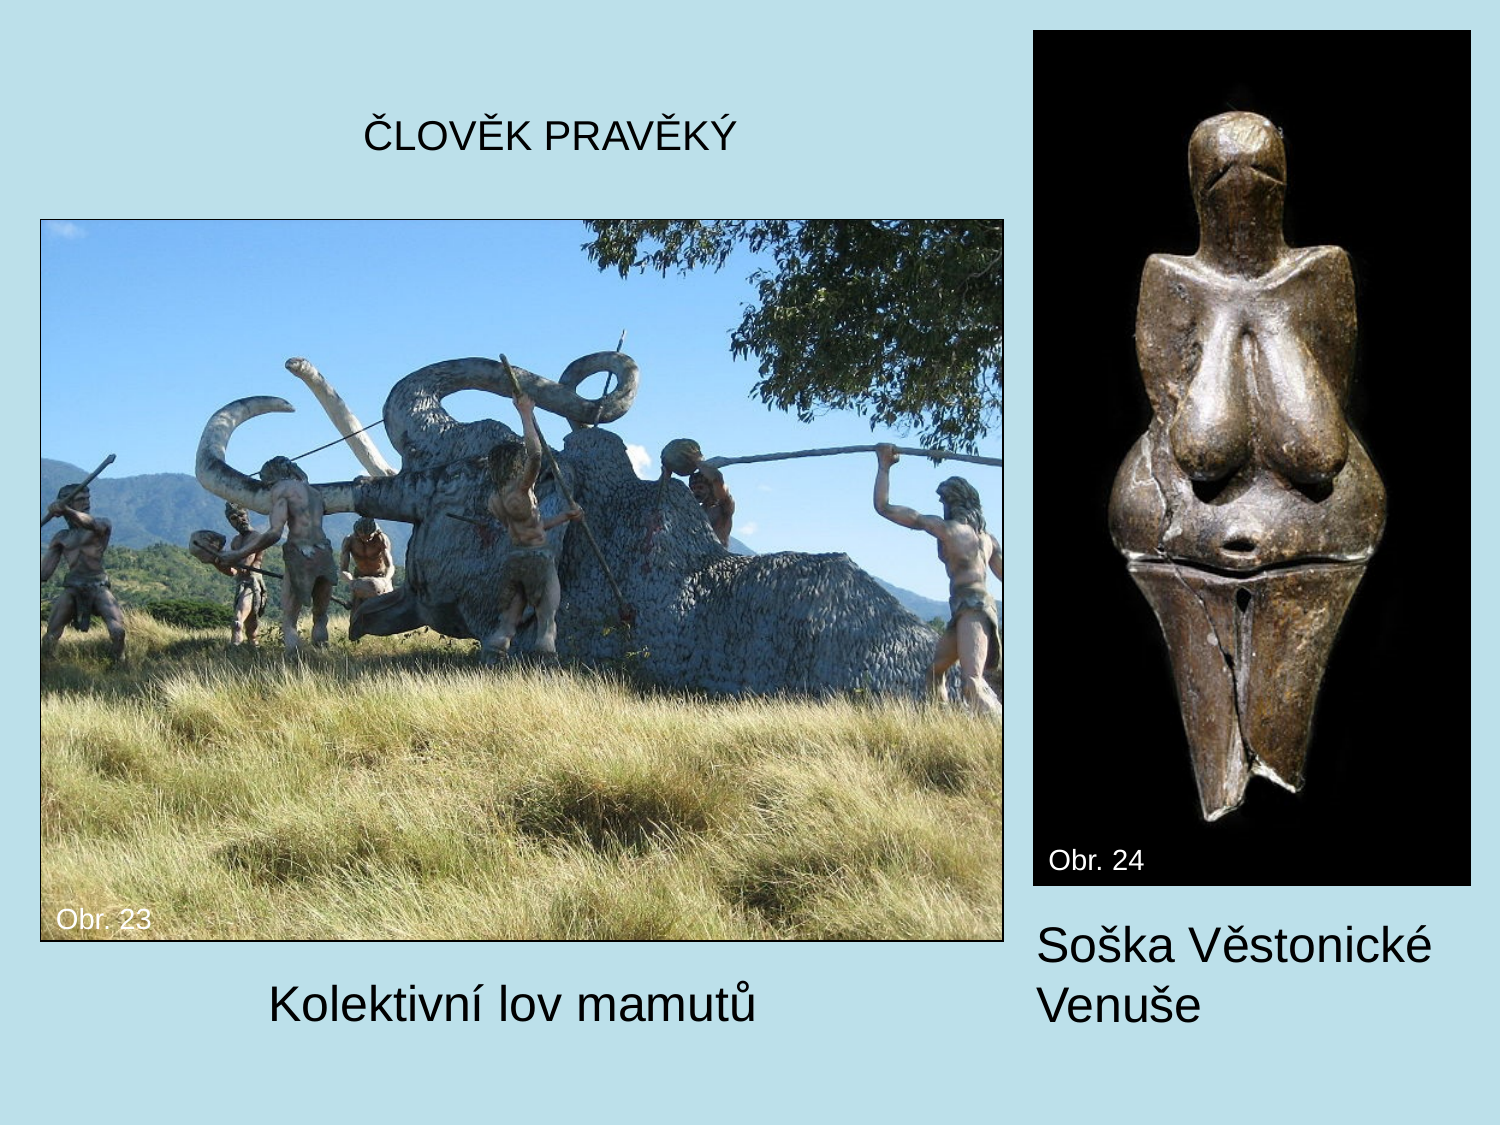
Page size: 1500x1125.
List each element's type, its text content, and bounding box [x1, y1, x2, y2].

picture [1033, 30, 1471, 886]
text_box Kolektivní lov mamutů [253, 964, 845, 1039]
picture [40, 219, 1003, 941]
text_box ČLOVĚK PRAVĚKÝ [348, 101, 857, 167]
text_box Soška Věstonické Venuše [1021, 904, 1471, 1040]
